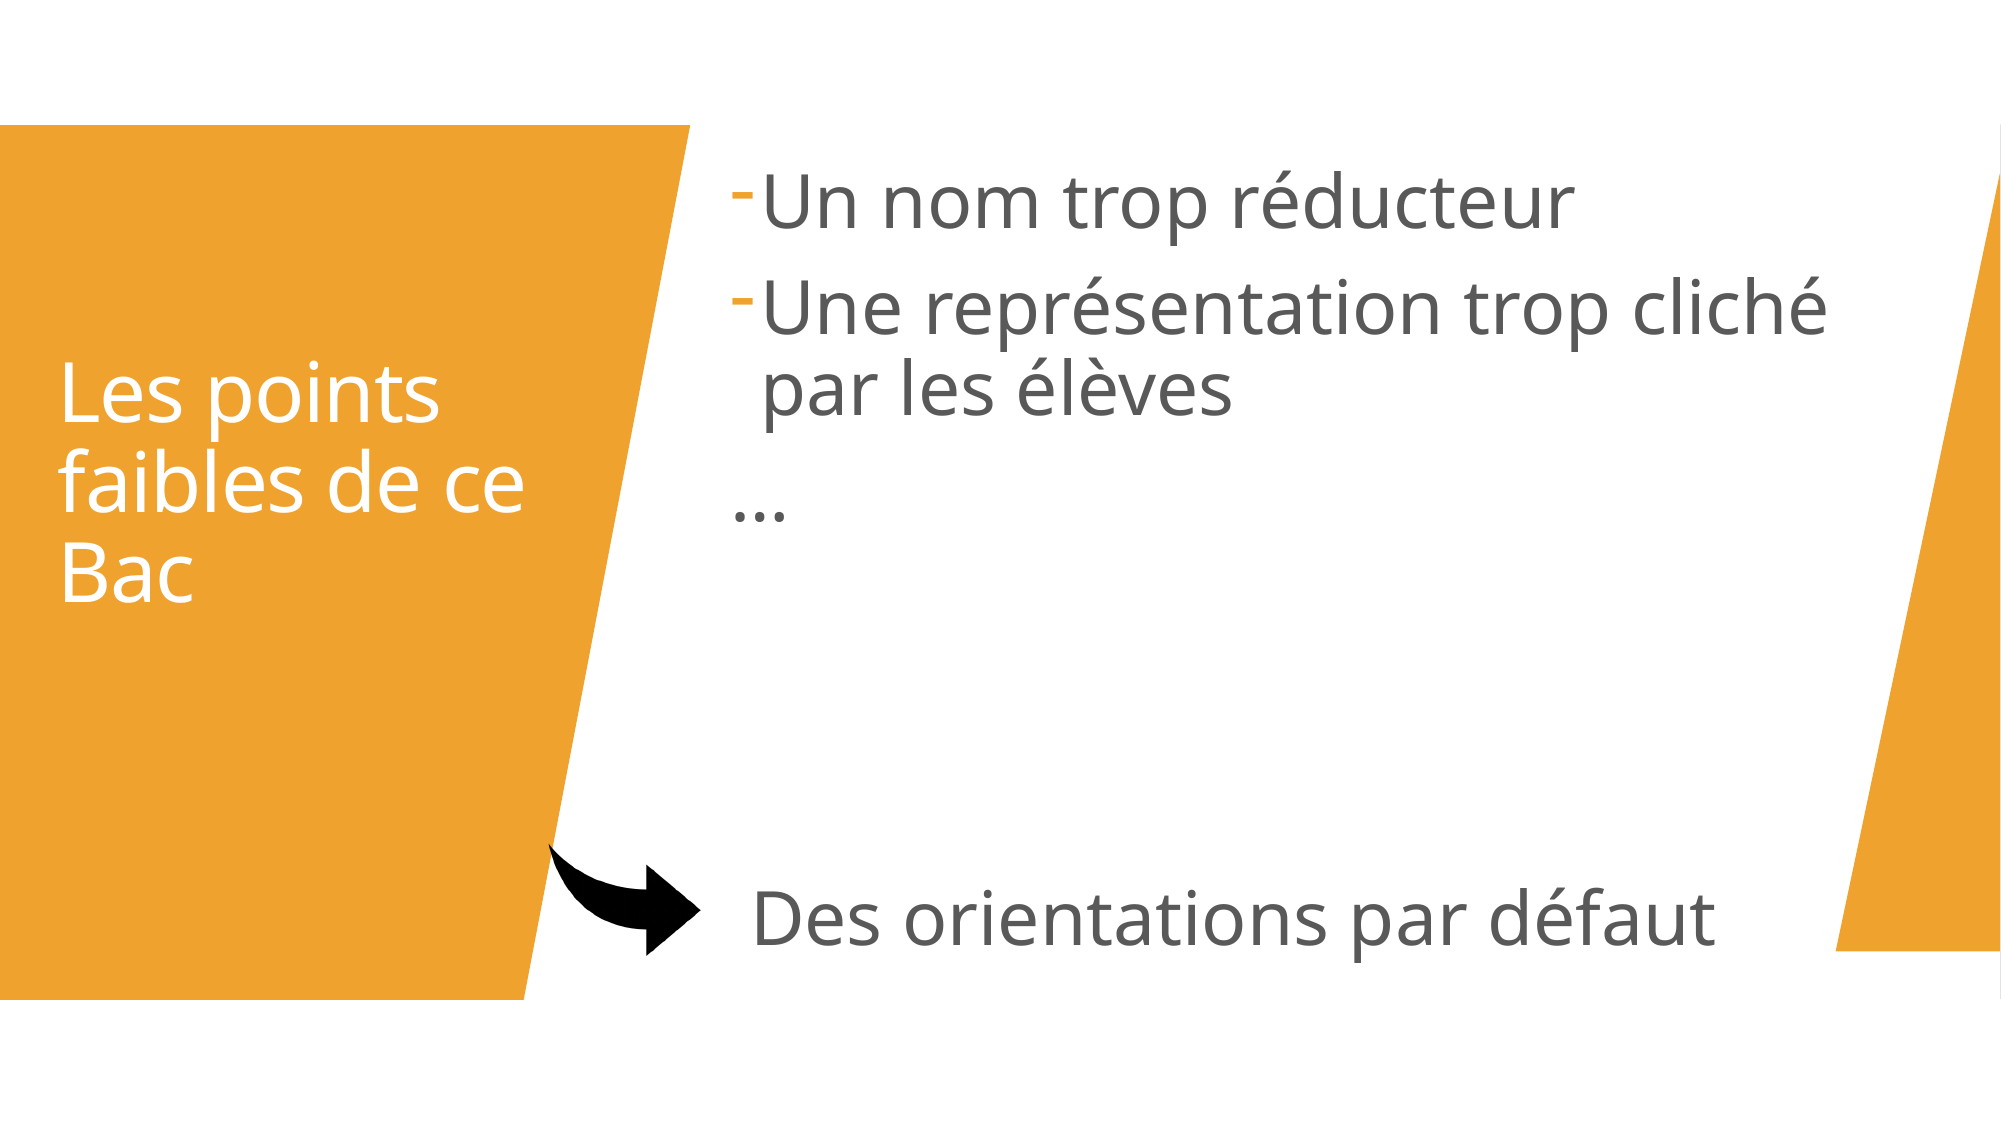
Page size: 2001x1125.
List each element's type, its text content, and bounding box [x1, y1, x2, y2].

text_box [0, 124, 692, 1001]
picture [532, 808, 716, 992]
text_box [0, 849, 2000, 1125]
list Un nom trop réducteur Une représentation trop cliché par les élèves … Des orientations par défaut [715, 276, 1869, 849]
text_box [1834, 172, 2000, 953]
text_box [0, 0, 2000, 808]
title Les points faibles de ce Bac [42, 199, 594, 773]
